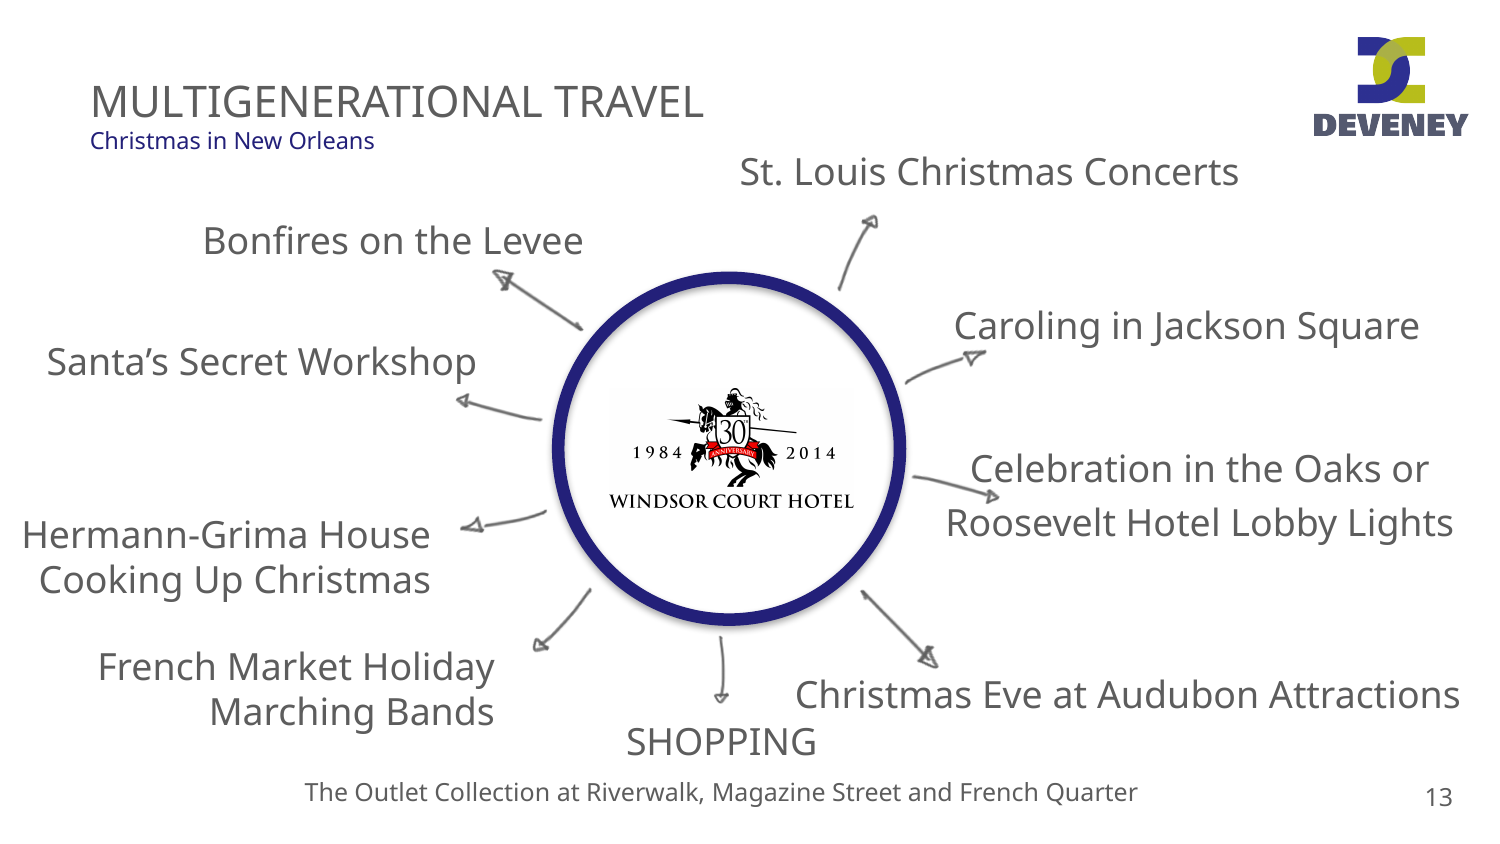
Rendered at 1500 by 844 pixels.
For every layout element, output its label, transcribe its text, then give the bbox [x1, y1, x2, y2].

picture [520, 610, 606, 657]
picture [1314, 17, 1469, 136]
title MULTIGENERATIONAL TRAVEL Christmas in New Orleans [75, 66, 910, 162]
picture [459, 507, 549, 535]
text_box Celebration in the Oaks or Roosevelt Hotel Lobby Lights [930, 453, 1470, 549]
picture [845, 613, 955, 675]
text_box French Market Holiday Marching Bands [82, 635, 510, 741]
picture [900, 352, 990, 387]
picture [609, 388, 855, 509]
picture [482, 267, 592, 328]
picture [454, 391, 545, 427]
text_box Caroling in Jackson Square [929, 310, 1436, 352]
text_box Christmas Eve at Audubon Attractions [780, 680, 1477, 722]
slide_number 12 [1118, 776, 1469, 821]
text_box Santa’s Secret Workshop [31, 346, 493, 389]
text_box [557, 277, 901, 620]
picture [686, 636, 756, 703]
text_box Bonfires on the Levee [187, 225, 599, 267]
picture [910, 469, 1000, 496]
text_box SHOPPING The Outlet Collection at Riverwalk, Magazine Street and French Quarter [289, 726, 1154, 813]
text_box St. Louis Christmas Concerts [724, 156, 1255, 199]
picture [812, 212, 899, 277]
text_box Hermann-Grima House Cooking Up Christmas [6, 503, 447, 609]
